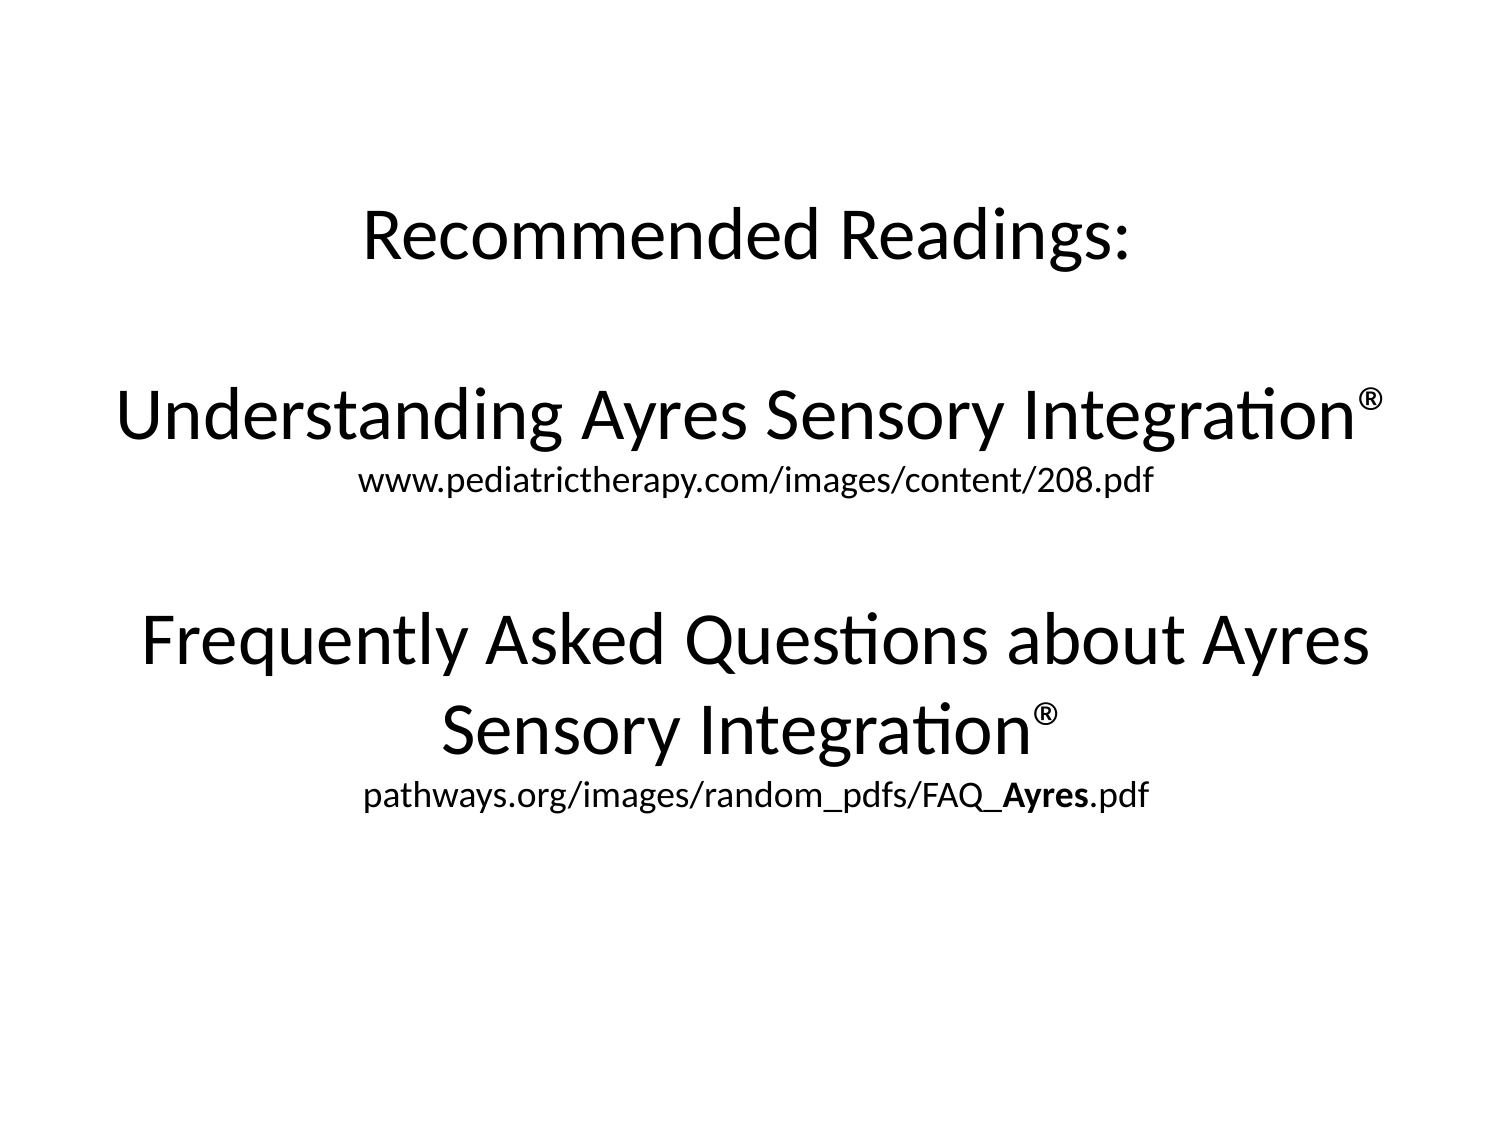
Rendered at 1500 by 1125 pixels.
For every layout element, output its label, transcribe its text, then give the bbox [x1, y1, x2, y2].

text_box Recommended Readings: Understanding Ayres Sensory Integration® www.pediatrictherapy.com/images/content/208.pdf‎ Frequently Asked Questions about Ayres Sensory Integration® pathways.org/images/random_pdfs/FAQ_Ayres.pdf‎ [74, 87, 1438, 1003]
